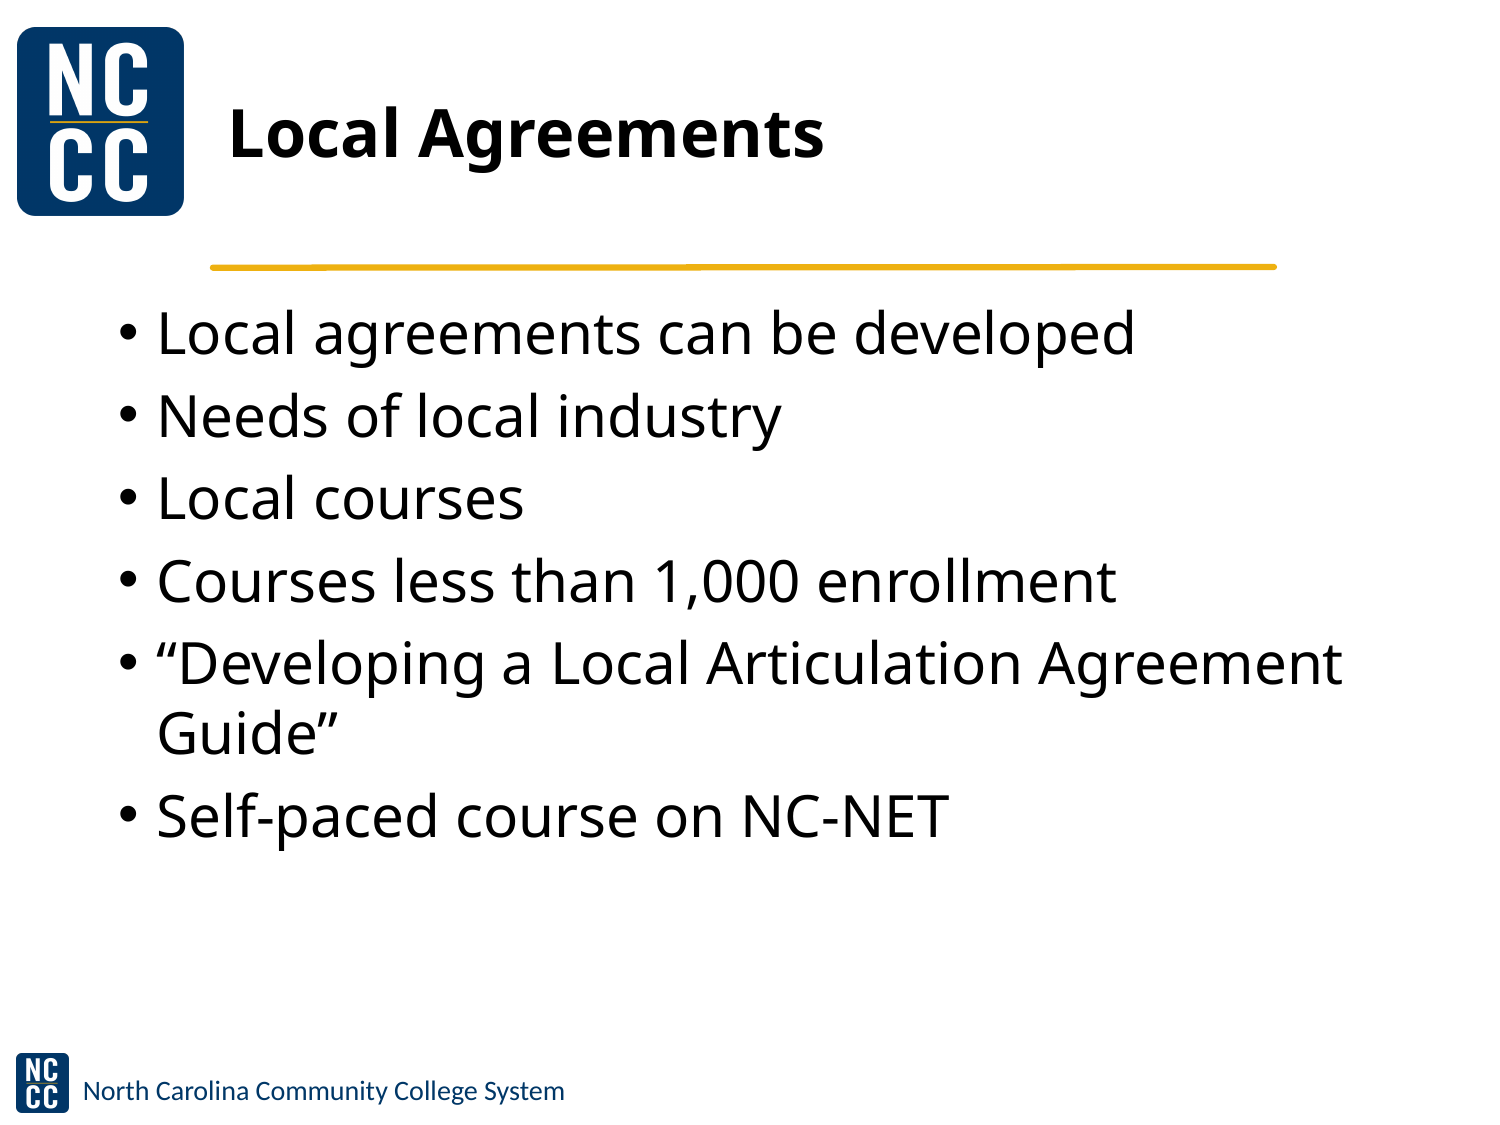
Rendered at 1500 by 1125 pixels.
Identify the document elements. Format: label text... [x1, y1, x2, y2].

list Local agreements can be developed Needs of local industry Local courses Courses less than 1,000 enrollment “Developing a Local Articulation Agreement Guide” Self-paced course on NC-NET [103, 288, 1397, 1066]
title Local Agreements [212, 27, 1421, 246]
picture [17, 27, 184, 216]
picture [16, 1053, 69, 1113]
